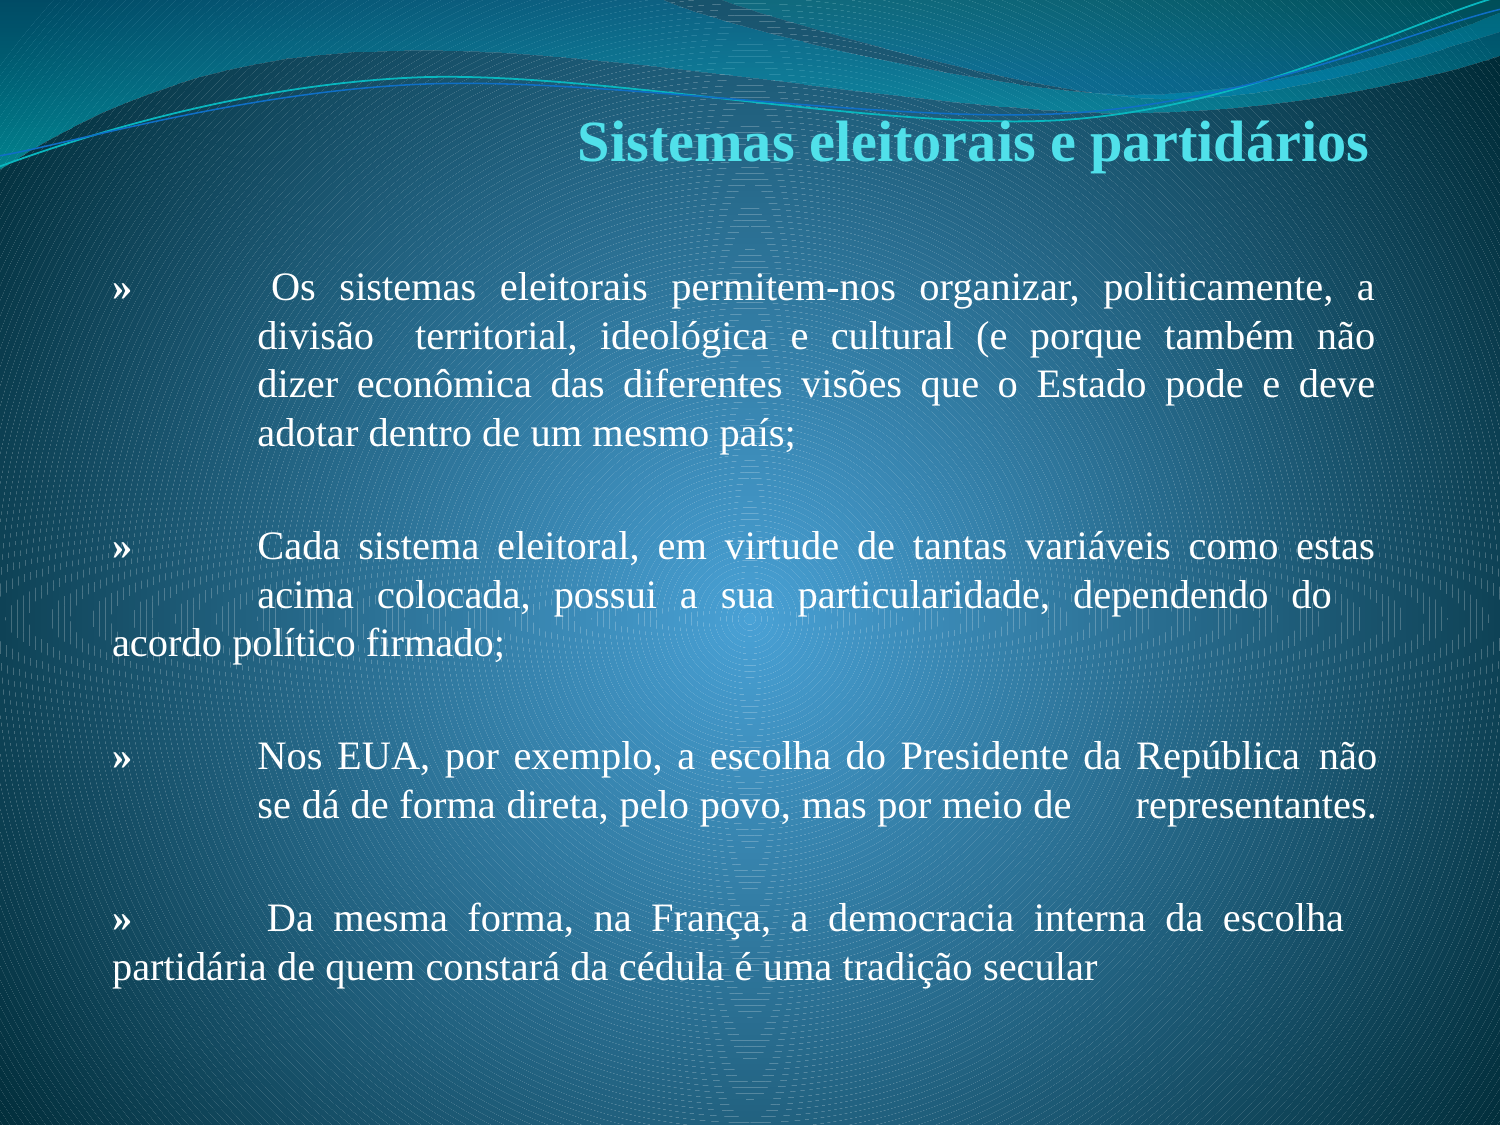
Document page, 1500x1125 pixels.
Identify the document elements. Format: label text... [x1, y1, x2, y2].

title Sistemas eleitorais e partidários [112, 78, 1388, 173]
subtitle » Os sistemas eleitorais permitem-nos organizar, politicamente, a divisão territorial, ideológica e cultural (e porque também não dizer econômica das diferentes visões que o Estado pode e deve adotar dentro de um mesmo país; » Cada sistema eleitoral, em virtude de tantas variáveis como estas acima colocada, possui a sua particularidade, dependendo do acordo político firmado; » Nos EUA, por exemplo, a escolha do Presidente da República não se dá de forma direta, pelo povo, mas por meio de representantes. » Da mesma forma, na França, a democracia interna da escolha partidária de quem constará da cédula é uma tradição secular [112, 196, 1388, 1047]
